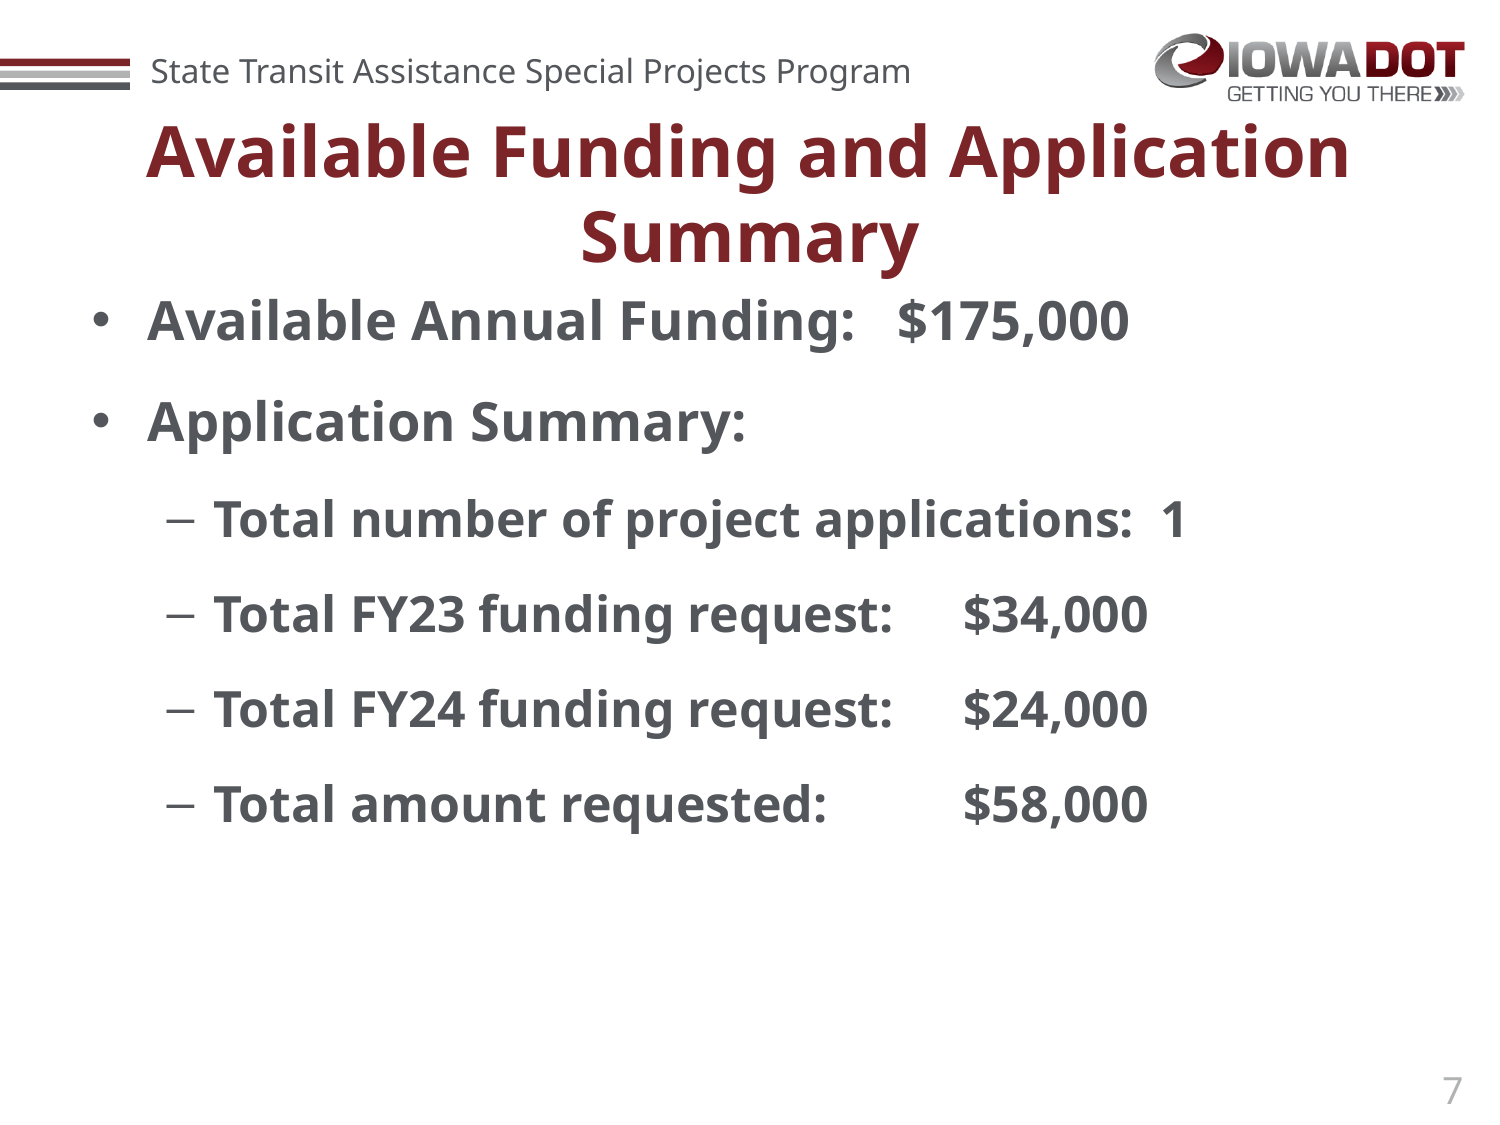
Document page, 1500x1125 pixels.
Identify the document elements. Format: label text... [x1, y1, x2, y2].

text_box Available Funding and Application Summary [103, 114, 1397, 269]
list Available Annual Funding: $175,000 Application Summary: Total number of project applications: 1 Total FY23 funding request: $34,000 Total FY24 funding request: $24,000 Total amount requested: $58,000 [76, 278, 1388, 1083]
picture [1147, 23, 1471, 114]
